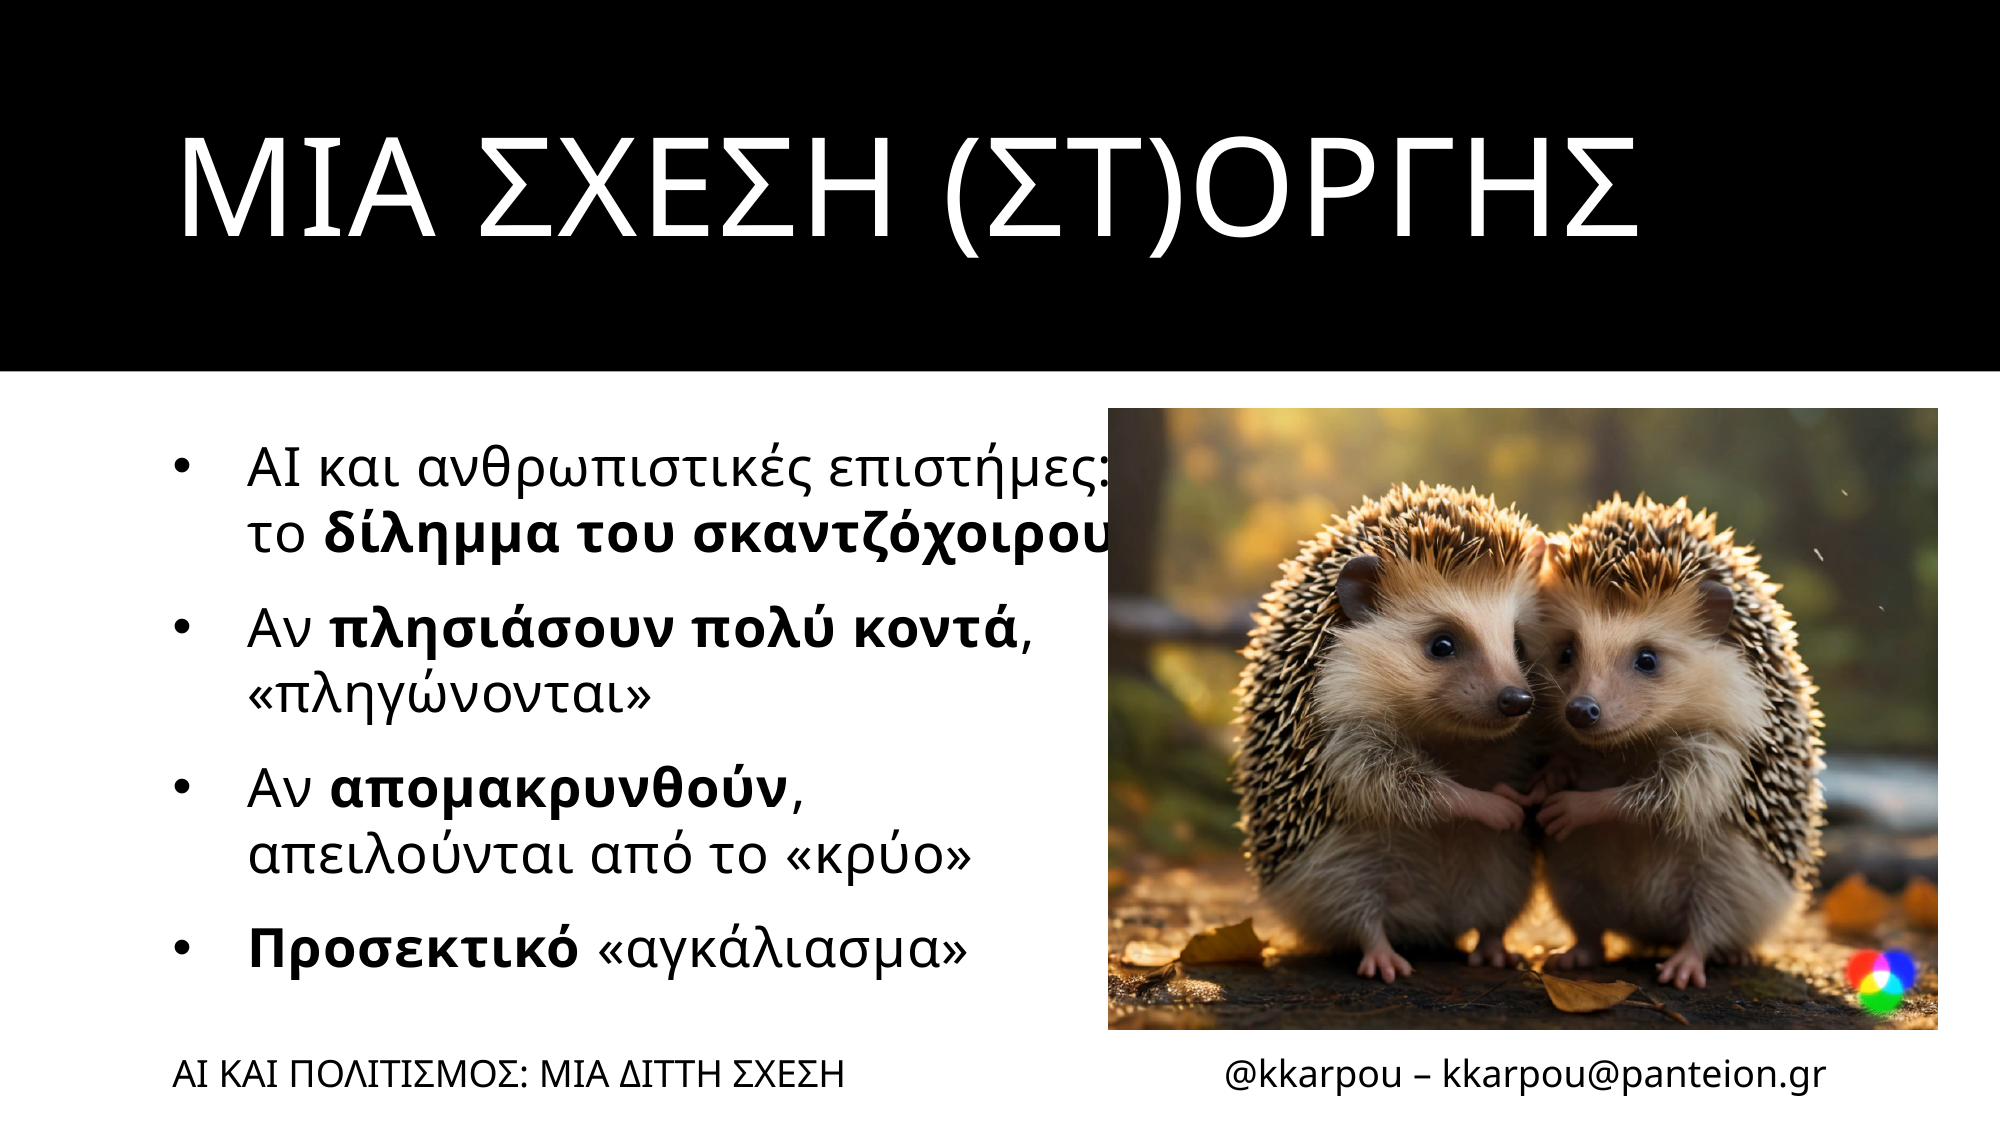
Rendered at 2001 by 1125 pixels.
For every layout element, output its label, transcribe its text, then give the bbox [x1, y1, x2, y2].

title ΜΙΑ ΣΧΕΣΗ (ΣΤ)ΟΡΓΗΣ [157, 52, 1842, 332]
list AI και ανθρωπιστικές επιστήμες: το δίλημμα του σκαντζόχοιρου Αν πλησιάσουν πολύ κοντά, «πληγώνονται» Αν απομακρυνθούν, απειλούνται από το «κρύο» Προσεκτικό «αγκάλιασμα» [157, 424, 1108, 1014]
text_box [1108, 407, 1939, 1031]
